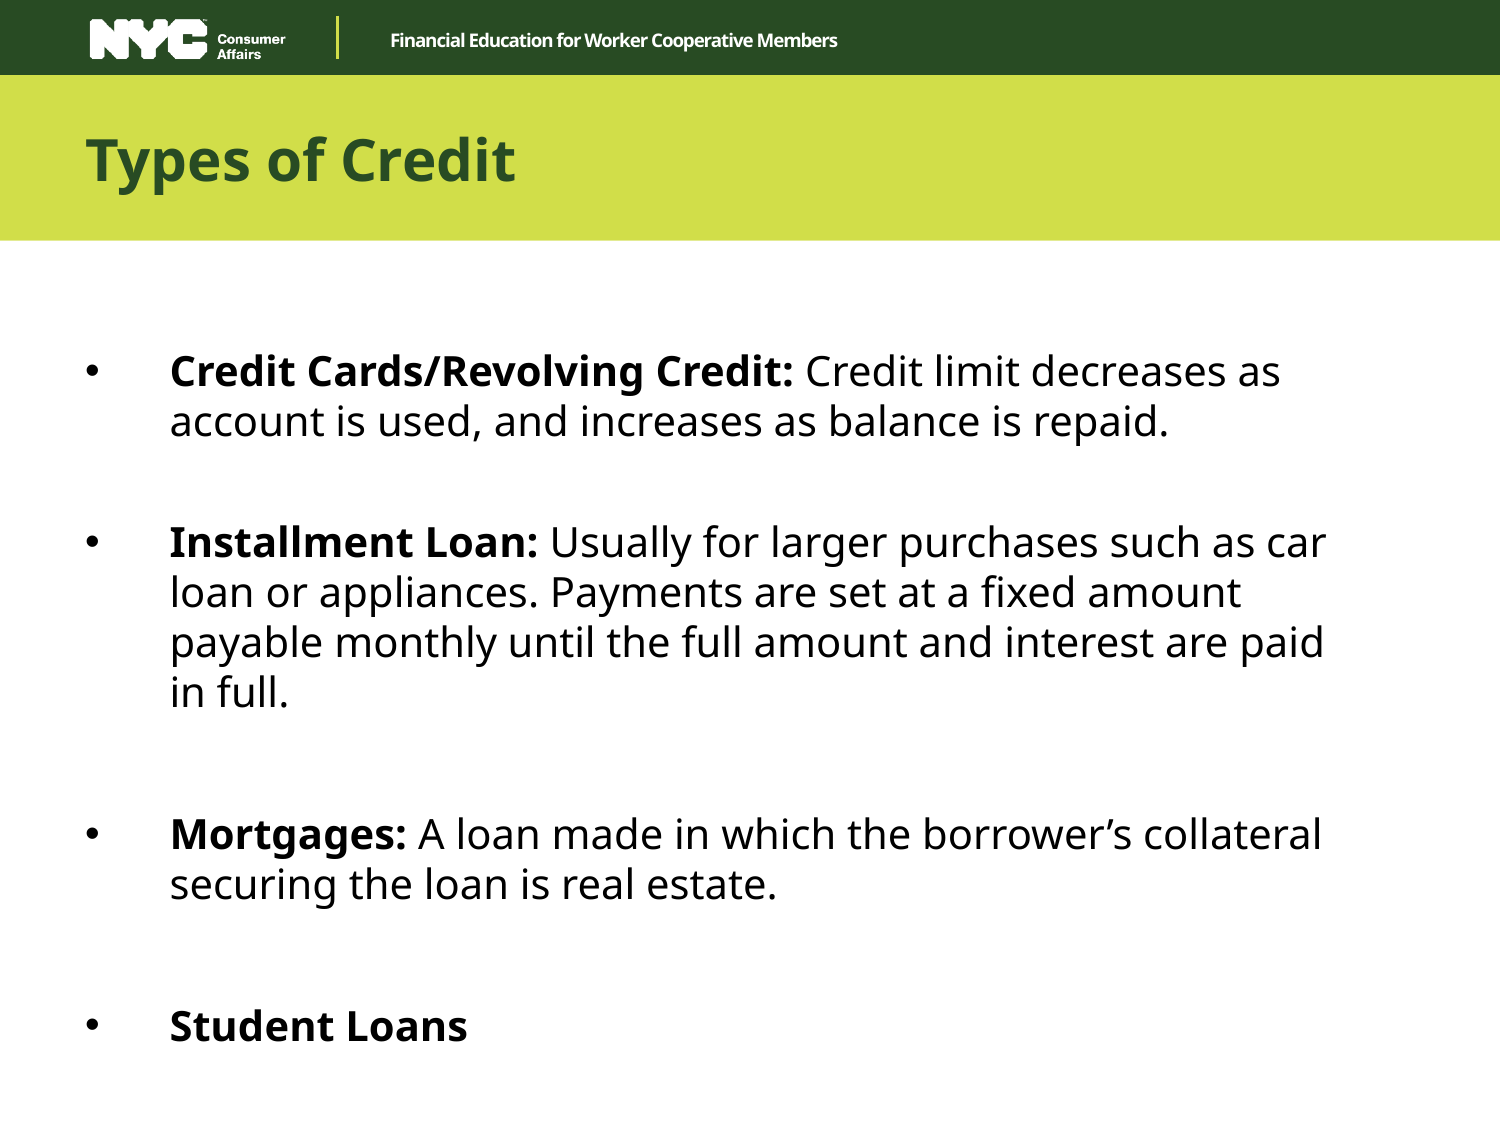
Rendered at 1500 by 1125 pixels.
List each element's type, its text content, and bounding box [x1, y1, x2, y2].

text_box [0, 77, 1500, 243]
text_box Credit Cards/Revolving Credit: Credit limit decreases as account is used, and increases as balance is repaid. Installment Loan: Usually for larger purchases such as car loan or appliances. Payments are set at a fixed amount payable monthly until the full amount and interest are paid in full. Mortgages: A loan made in which the borrower’s collateral securing the loan is real estate. Student Loans [70, 337, 1375, 1034]
text_box Financial Education for Worker Cooperative Members [375, 22, 1208, 57]
picture [87, 16, 288, 62]
text_box [0, 0, 1500, 77]
text_box Types of Credit [70, 125, 1475, 190]
